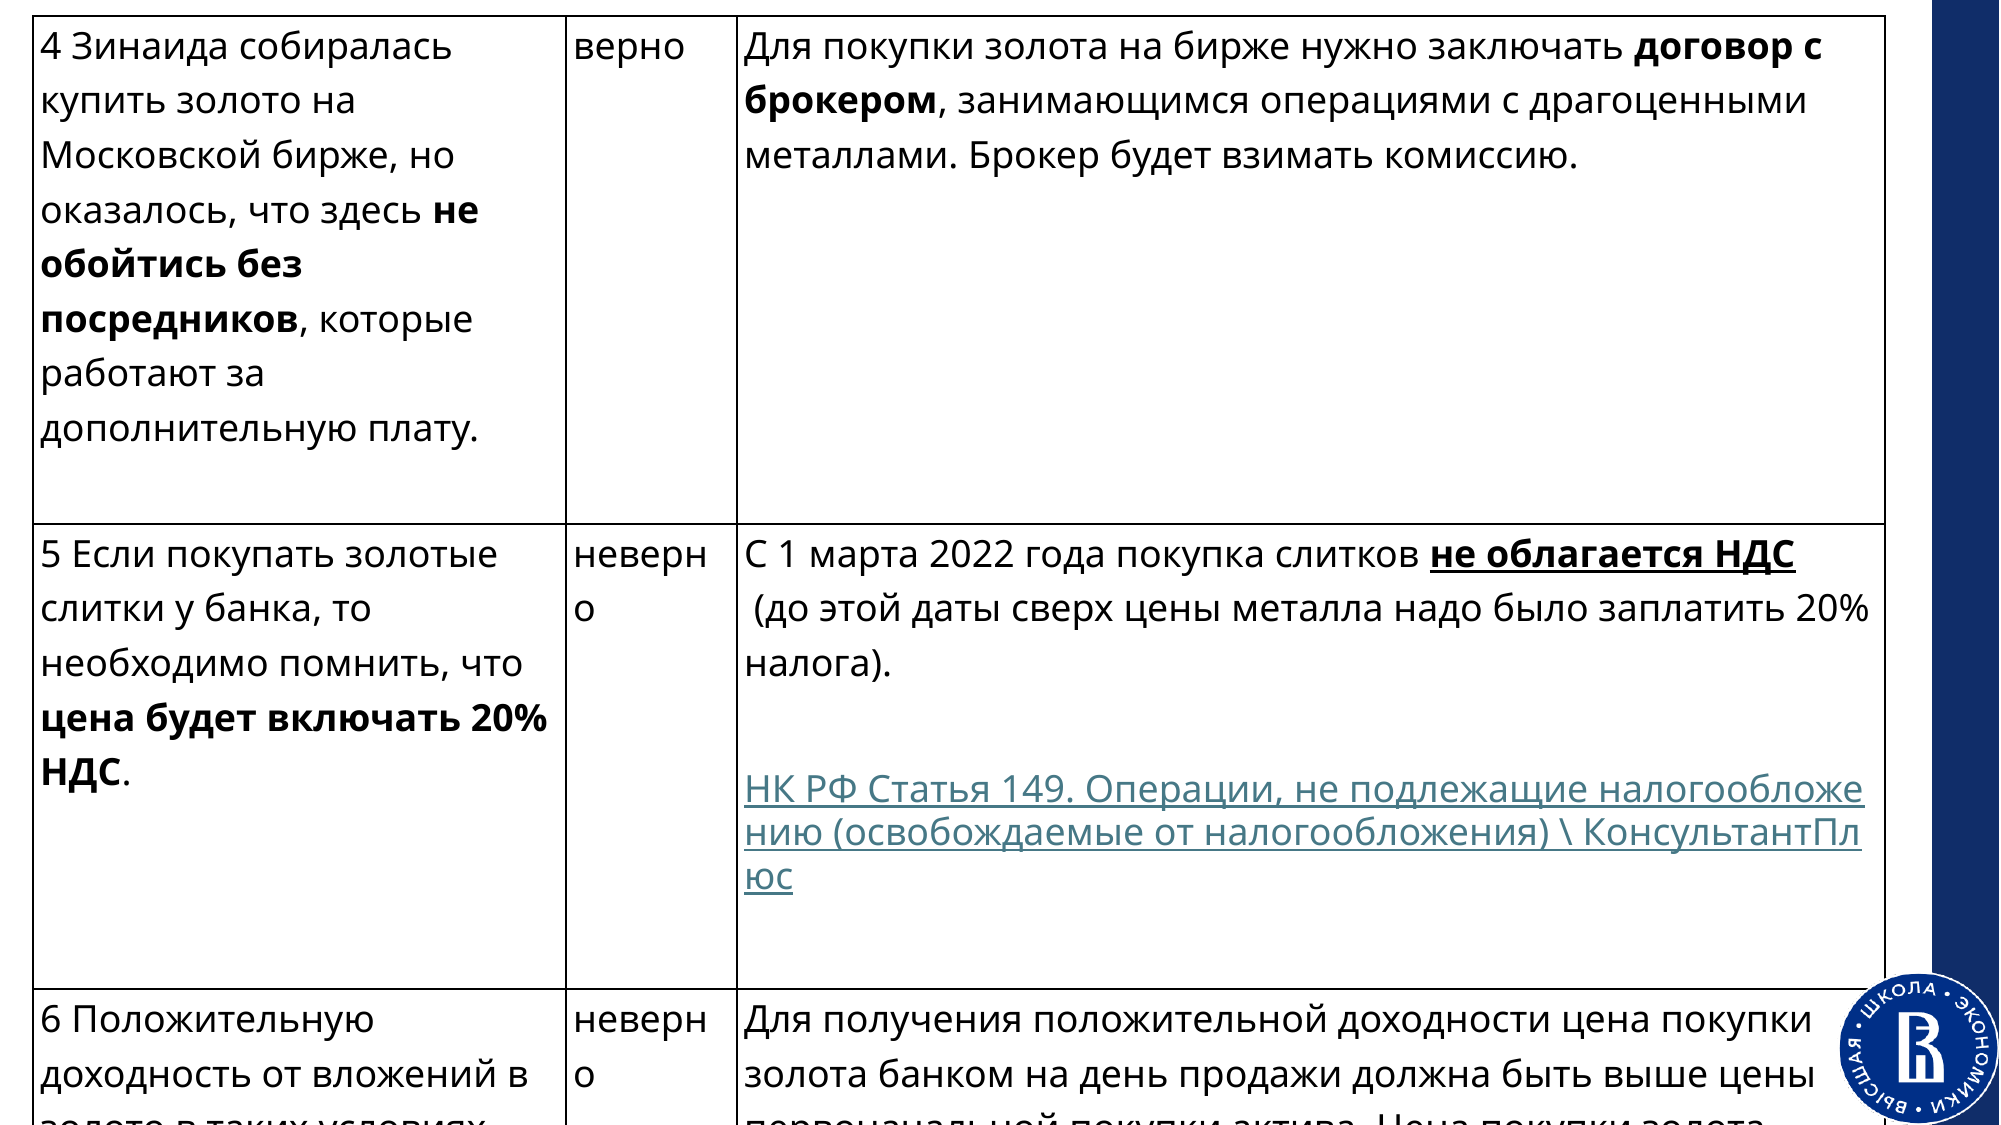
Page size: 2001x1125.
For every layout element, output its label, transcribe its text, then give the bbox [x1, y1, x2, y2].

table_cell 5 Если покупать золотые слитки у банка, то необходимо помнить, что цена будет включать 20% НДС. [34, 525, 565, 988]
table_cell 6 Положительную доходность от вложений в золото в таких условиях можно получить, только если цена золота вырастет более, чем на 8%. [34, 990, 565, 1125]
table_cell неверно [567, 990, 736, 1125]
table_cell Для получения положительной доходности цена покупки золота банком на день продажи должна быть выше цены первоначальной покупки актива. Цена покупки золота банком будет зависеть и от цены золота на бирже, и от изменения курса национальной валюты относительно доллара США, и от того, какую цену установит конкретный банк-продавец [738, 990, 1836, 1125]
table_cell неверно [567, 525, 736, 988]
table_header 4 Зинаида собиралась купить золото на Московской бирже, но оказалось, что здесь не обойтись без посредников, которые работают за дополнительную плату. [34, 17, 565, 523]
table_cell С 1 марта 2022 года покупка слитков не облагается НДС (до этой даты сверх цены металла надо было заплатить 20% налога). НК РФ Статья 149. Операции, не подлежащие налогообложению (освобождаемые от налогообложения) \ КонсультантПлюс [738, 525, 1836, 988]
table_header Для покупки золота на бирже нужно заключать договор с брокером, занимающимся операциями с драгоценными металлами. Брокер будет взимать комиссию. [738, 17, 1836, 523]
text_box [1836, 0, 2000, 1125]
table_header верно [567, 17, 736, 523]
